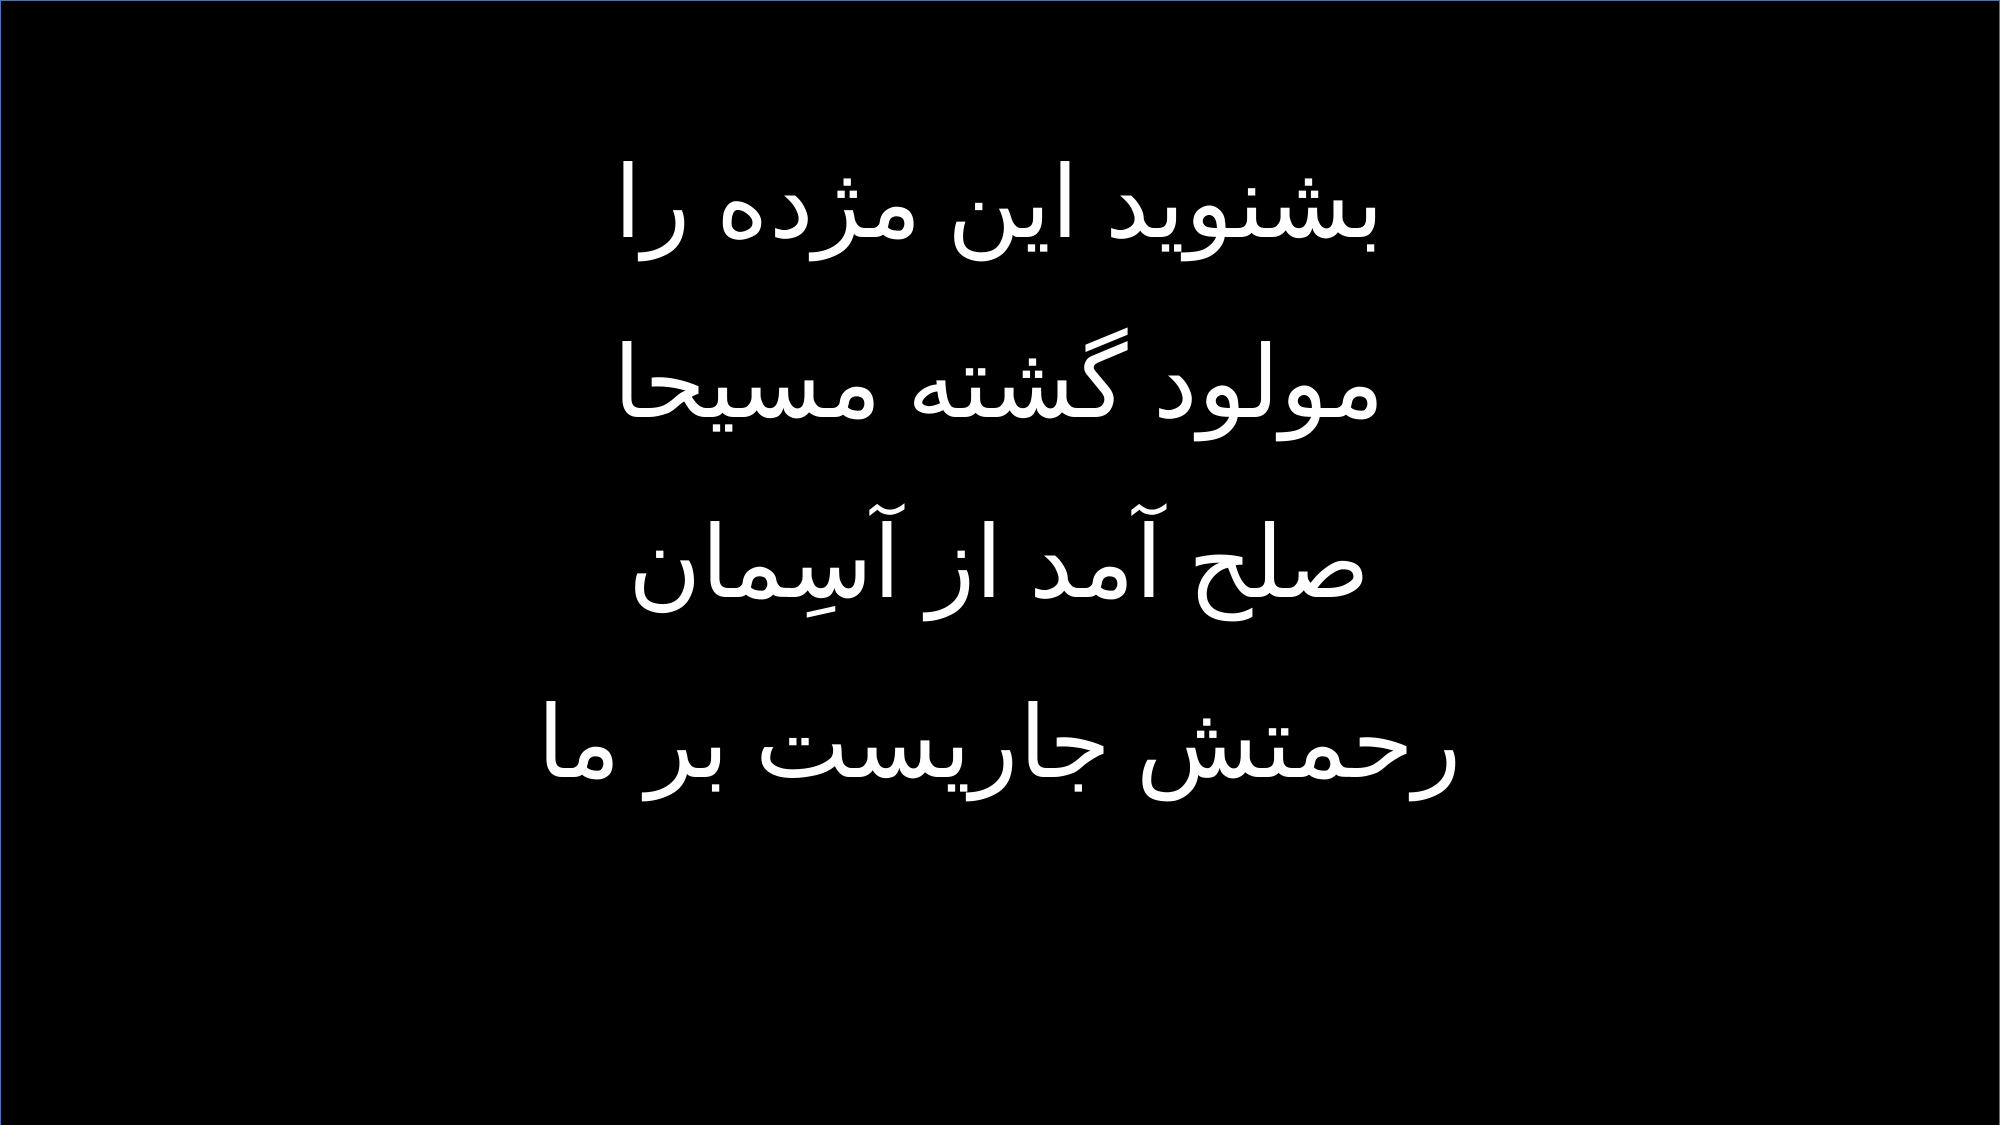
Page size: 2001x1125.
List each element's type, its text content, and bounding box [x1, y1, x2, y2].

text_box بشنوید این مژده را مولود گشته مسیحا صلح آمد از آسِمان رحمتش جاریست بر ما [0, 0, 2000, 1125]
